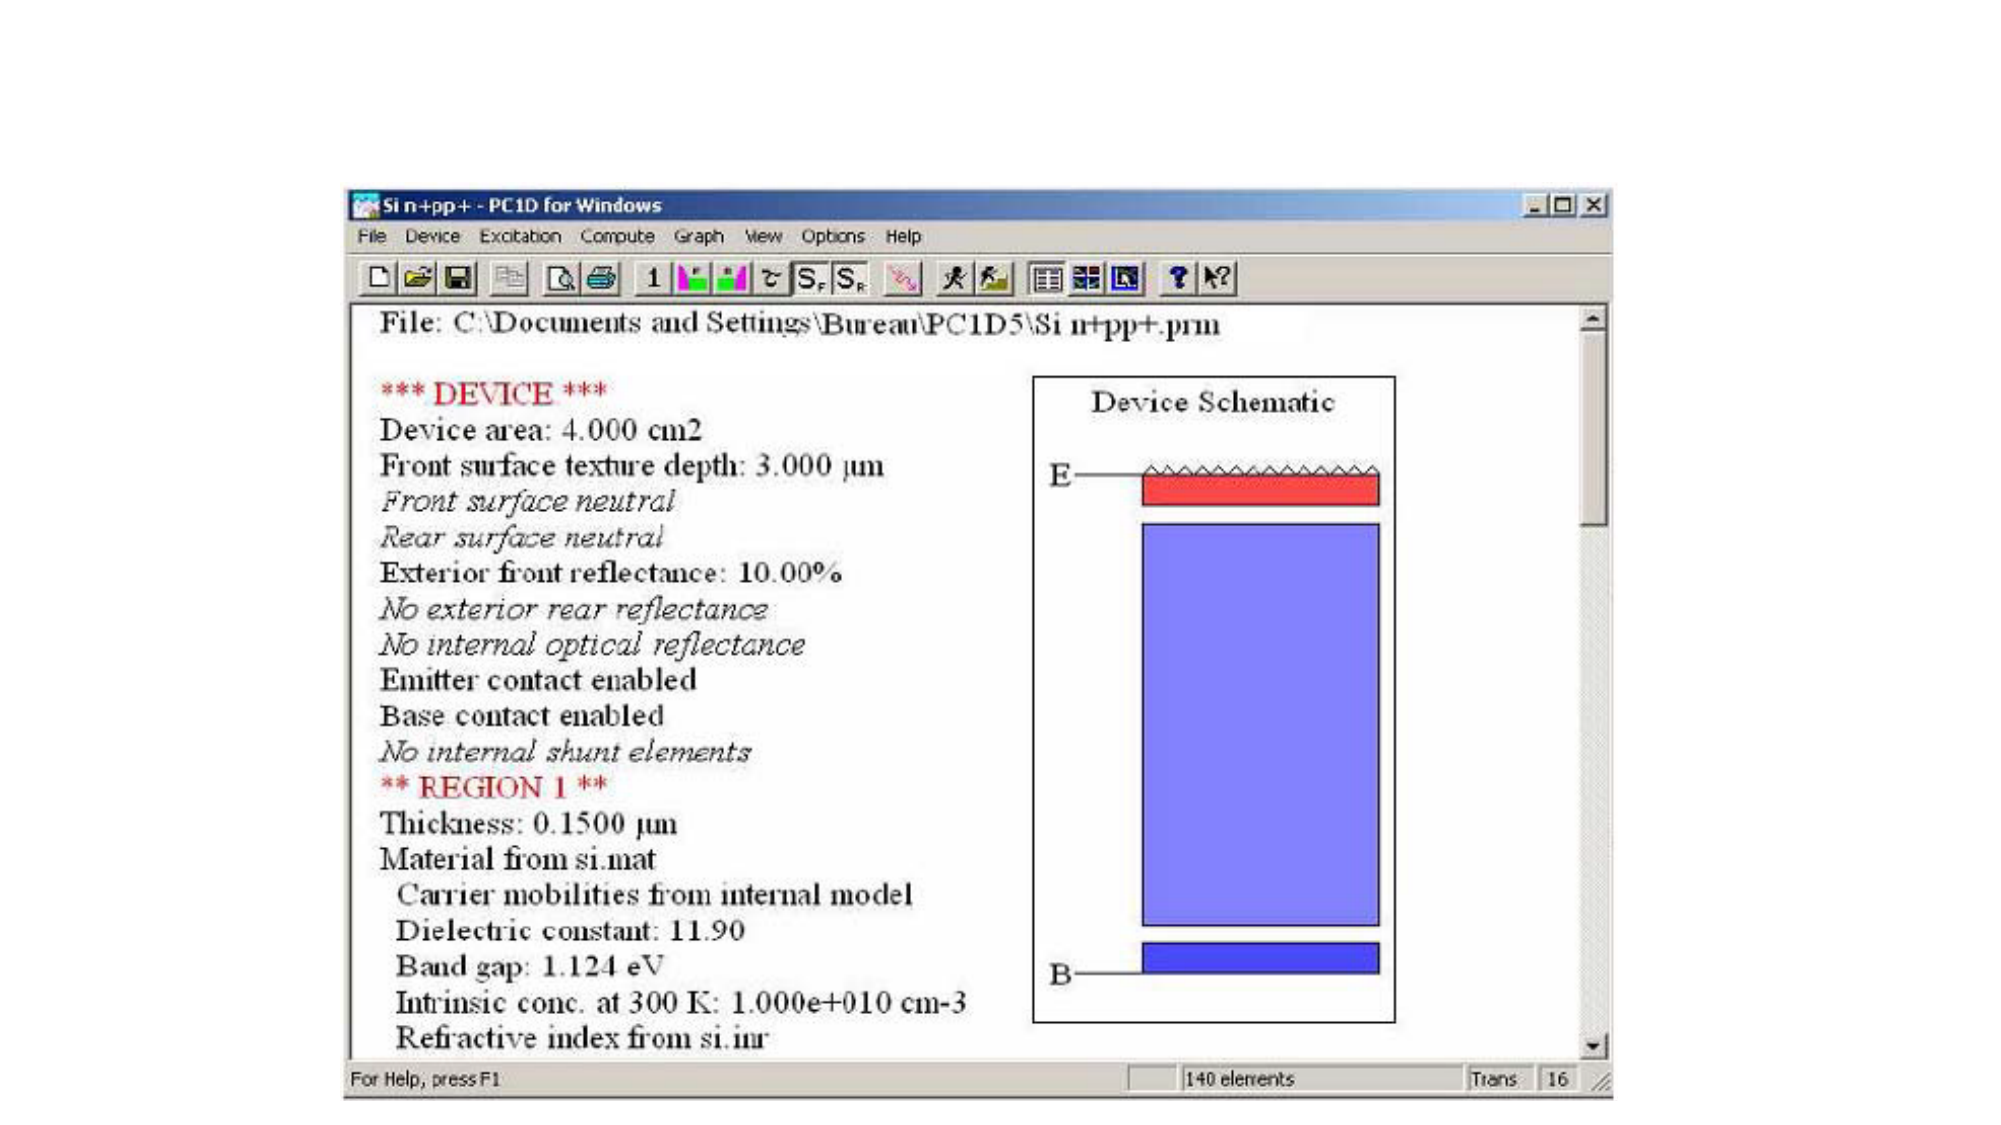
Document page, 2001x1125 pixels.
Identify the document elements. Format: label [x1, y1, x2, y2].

list [340, 182, 1618, 1101]
